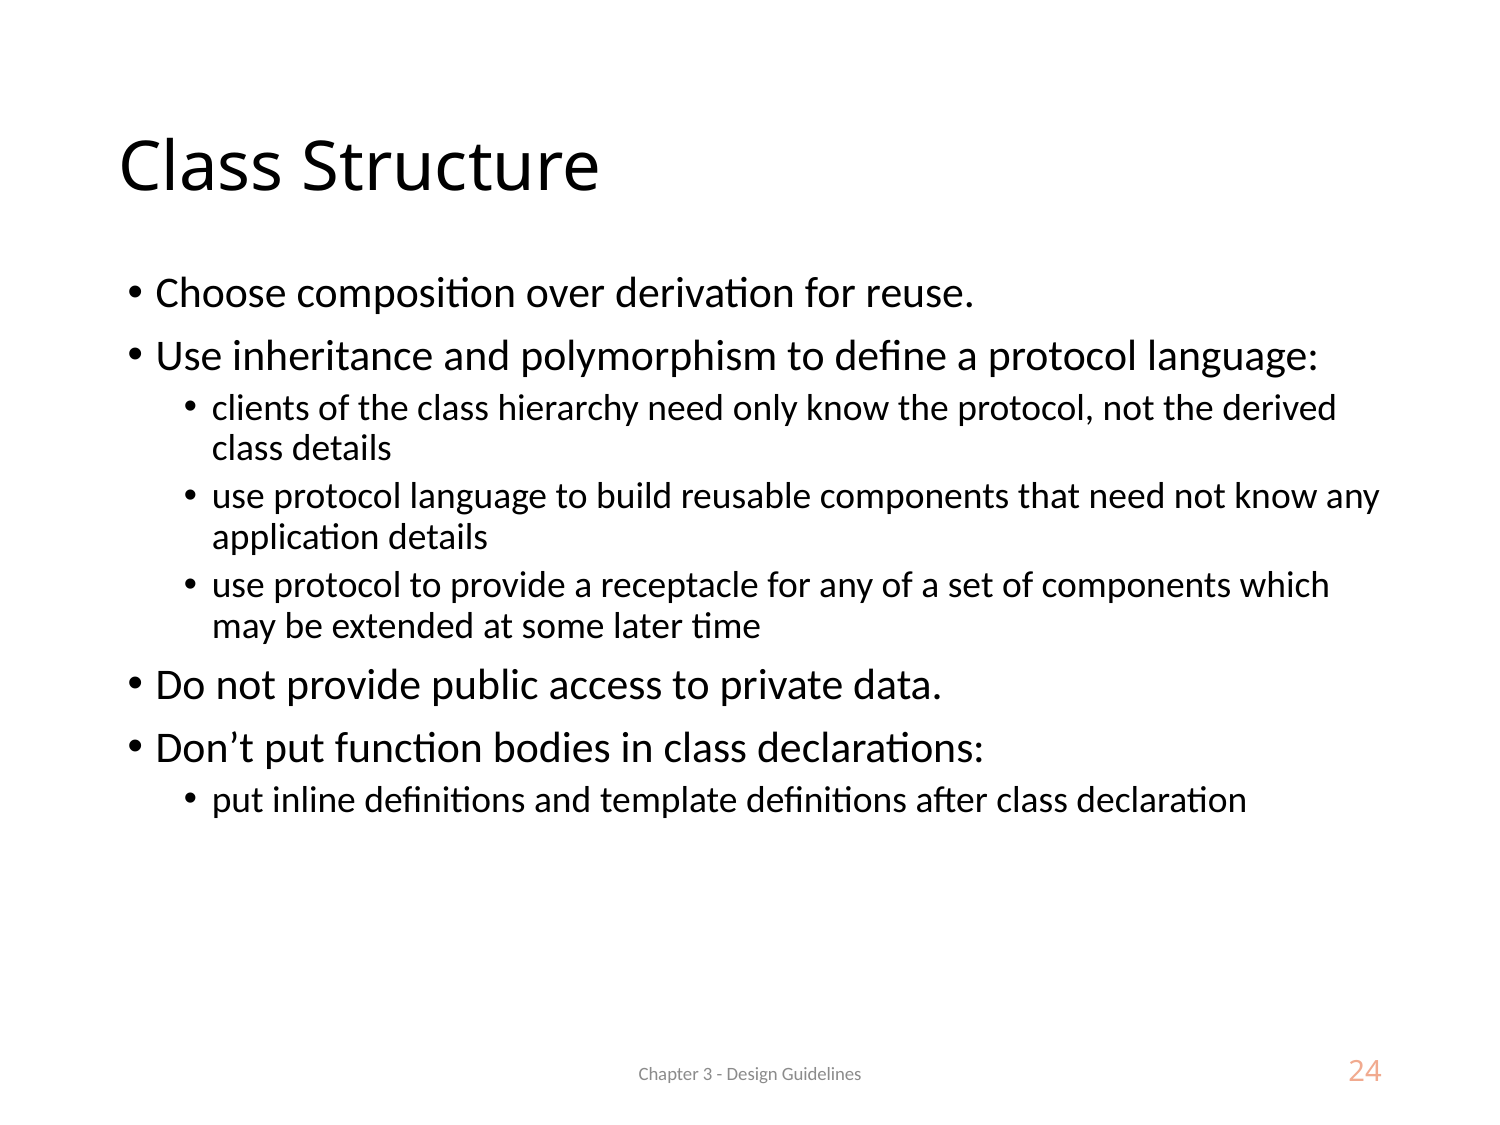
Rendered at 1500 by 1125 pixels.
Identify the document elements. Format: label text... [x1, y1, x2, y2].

footer Chapter 3 - Design Guidelines [496, 1042, 1004, 1103]
slide_number 24 [1059, 1042, 1397, 1103]
title Class Structure [103, 59, 1397, 278]
list Choose composition over derivation for reuse. Use inheritance and polymorphism to define a protocol language: clients of the class hierarchy need only know the protocol, not the derived class details use protocol language to build reusable components that need not know any application details use protocol to provide a receptacle for any of a set of components which may be extended at some later time Do not provide public access to private data. Don’t put function bodies in class declarations: put inline definitions and template definitions after class declaration [112, 262, 1413, 1000]
